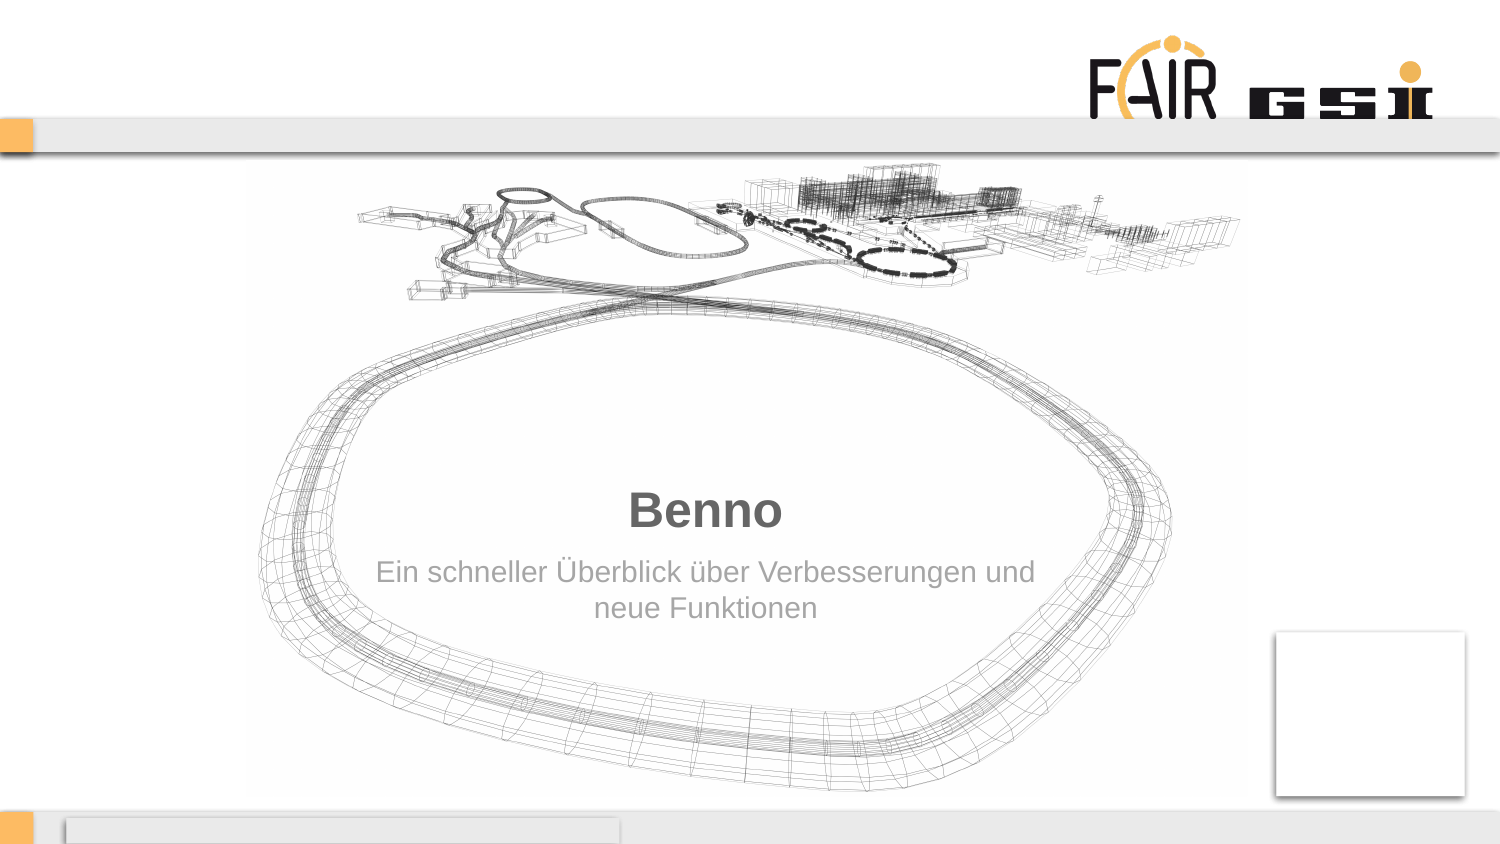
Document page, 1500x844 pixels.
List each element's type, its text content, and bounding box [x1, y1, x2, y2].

picture [1089, 33, 1217, 119]
picture [1248, 59, 1434, 119]
picture [246, 160, 1248, 797]
title Benno [352, 449, 1059, 545]
subtitle Ein schneller Überblick über Verbesserungen und neue Funktionen [352, 545, 1059, 633]
